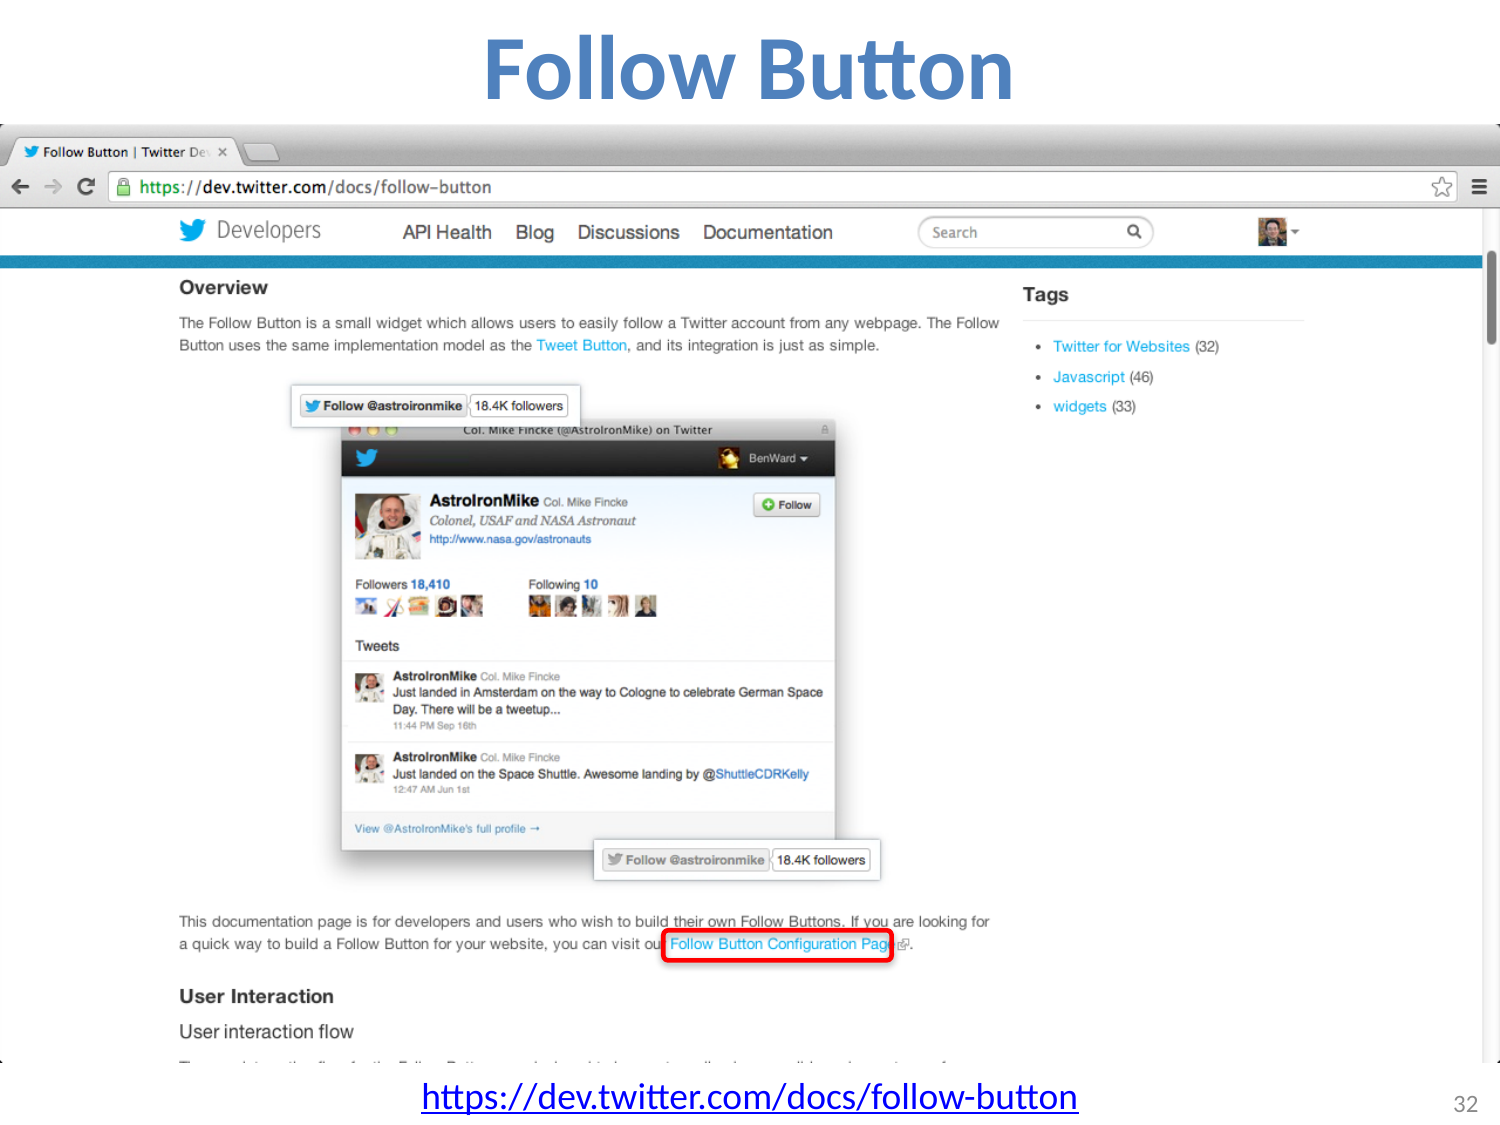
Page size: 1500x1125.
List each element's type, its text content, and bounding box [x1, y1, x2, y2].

text_box https://dev.twitter.com/docs/follow-button [406, 1072, 1094, 1125]
text_box Follow Button [74, 0, 1425, 123]
picture [0, 124, 1500, 1063]
slide_number 32 [1399, 1083, 1494, 1122]
